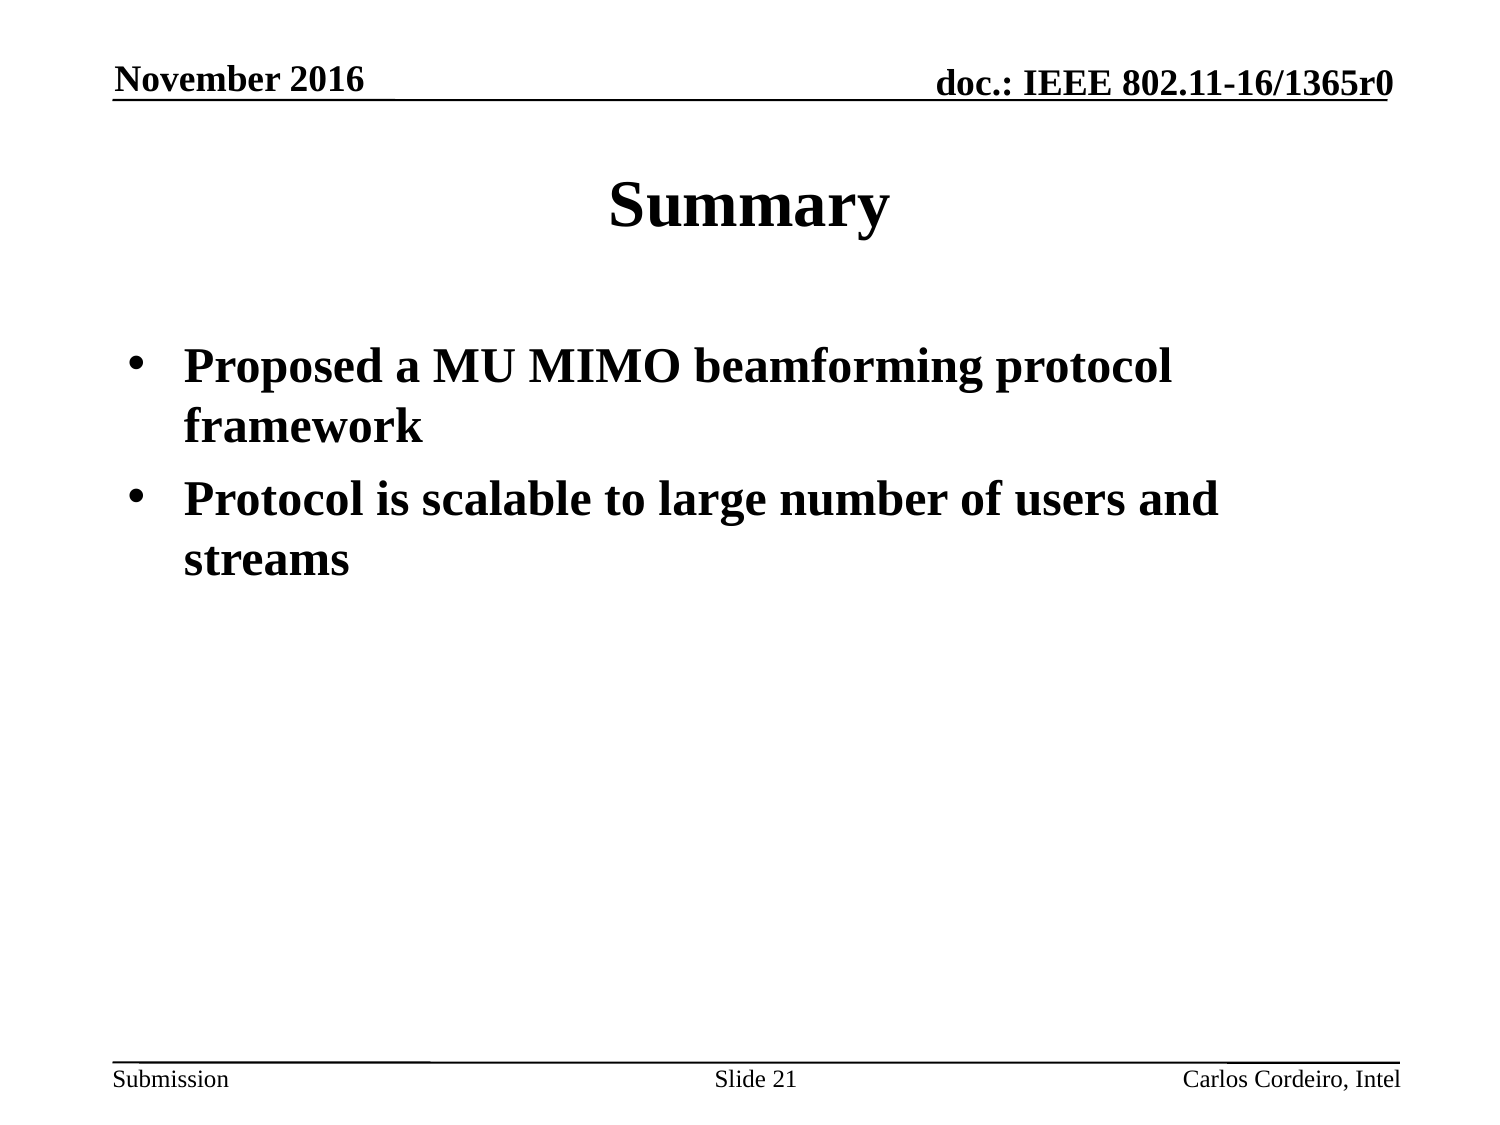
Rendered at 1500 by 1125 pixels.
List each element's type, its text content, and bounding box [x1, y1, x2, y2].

list Proposed a MU MIMO beamforming protocol framework Protocol is scalable to large number of users and streams [112, 324, 1388, 1000]
footer Carlos Cordeiro, Intel [878, 1061, 1402, 1093]
title Summary [112, 112, 1388, 288]
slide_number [114, 54, 423, 100]
slide_number Slide 21 [712, 1061, 800, 1123]
